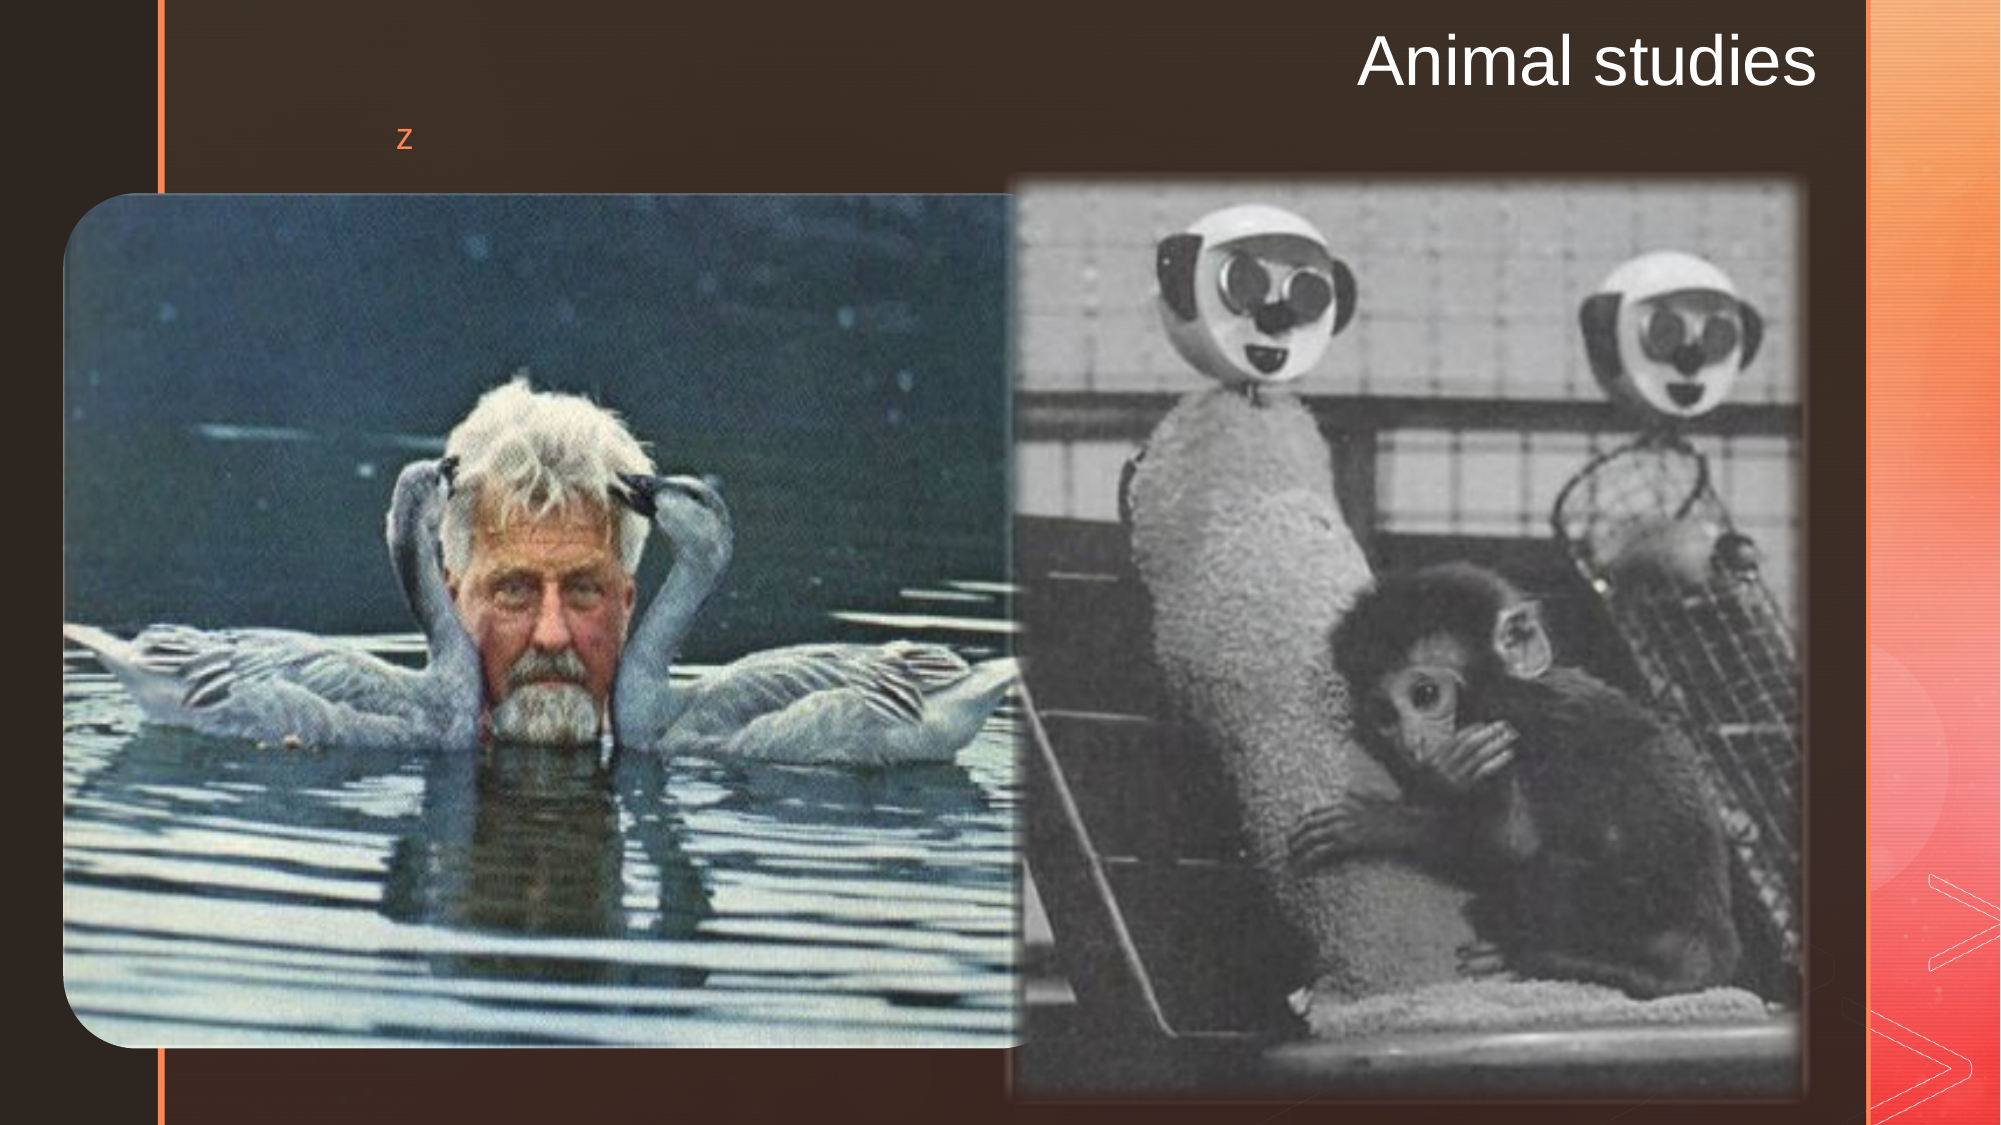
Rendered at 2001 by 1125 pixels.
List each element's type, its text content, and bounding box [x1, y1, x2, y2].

title Animal studies [547, 16, 1853, 194]
picture [62, 166, 1815, 1109]
picture [1871, 0, 2001, 1125]
